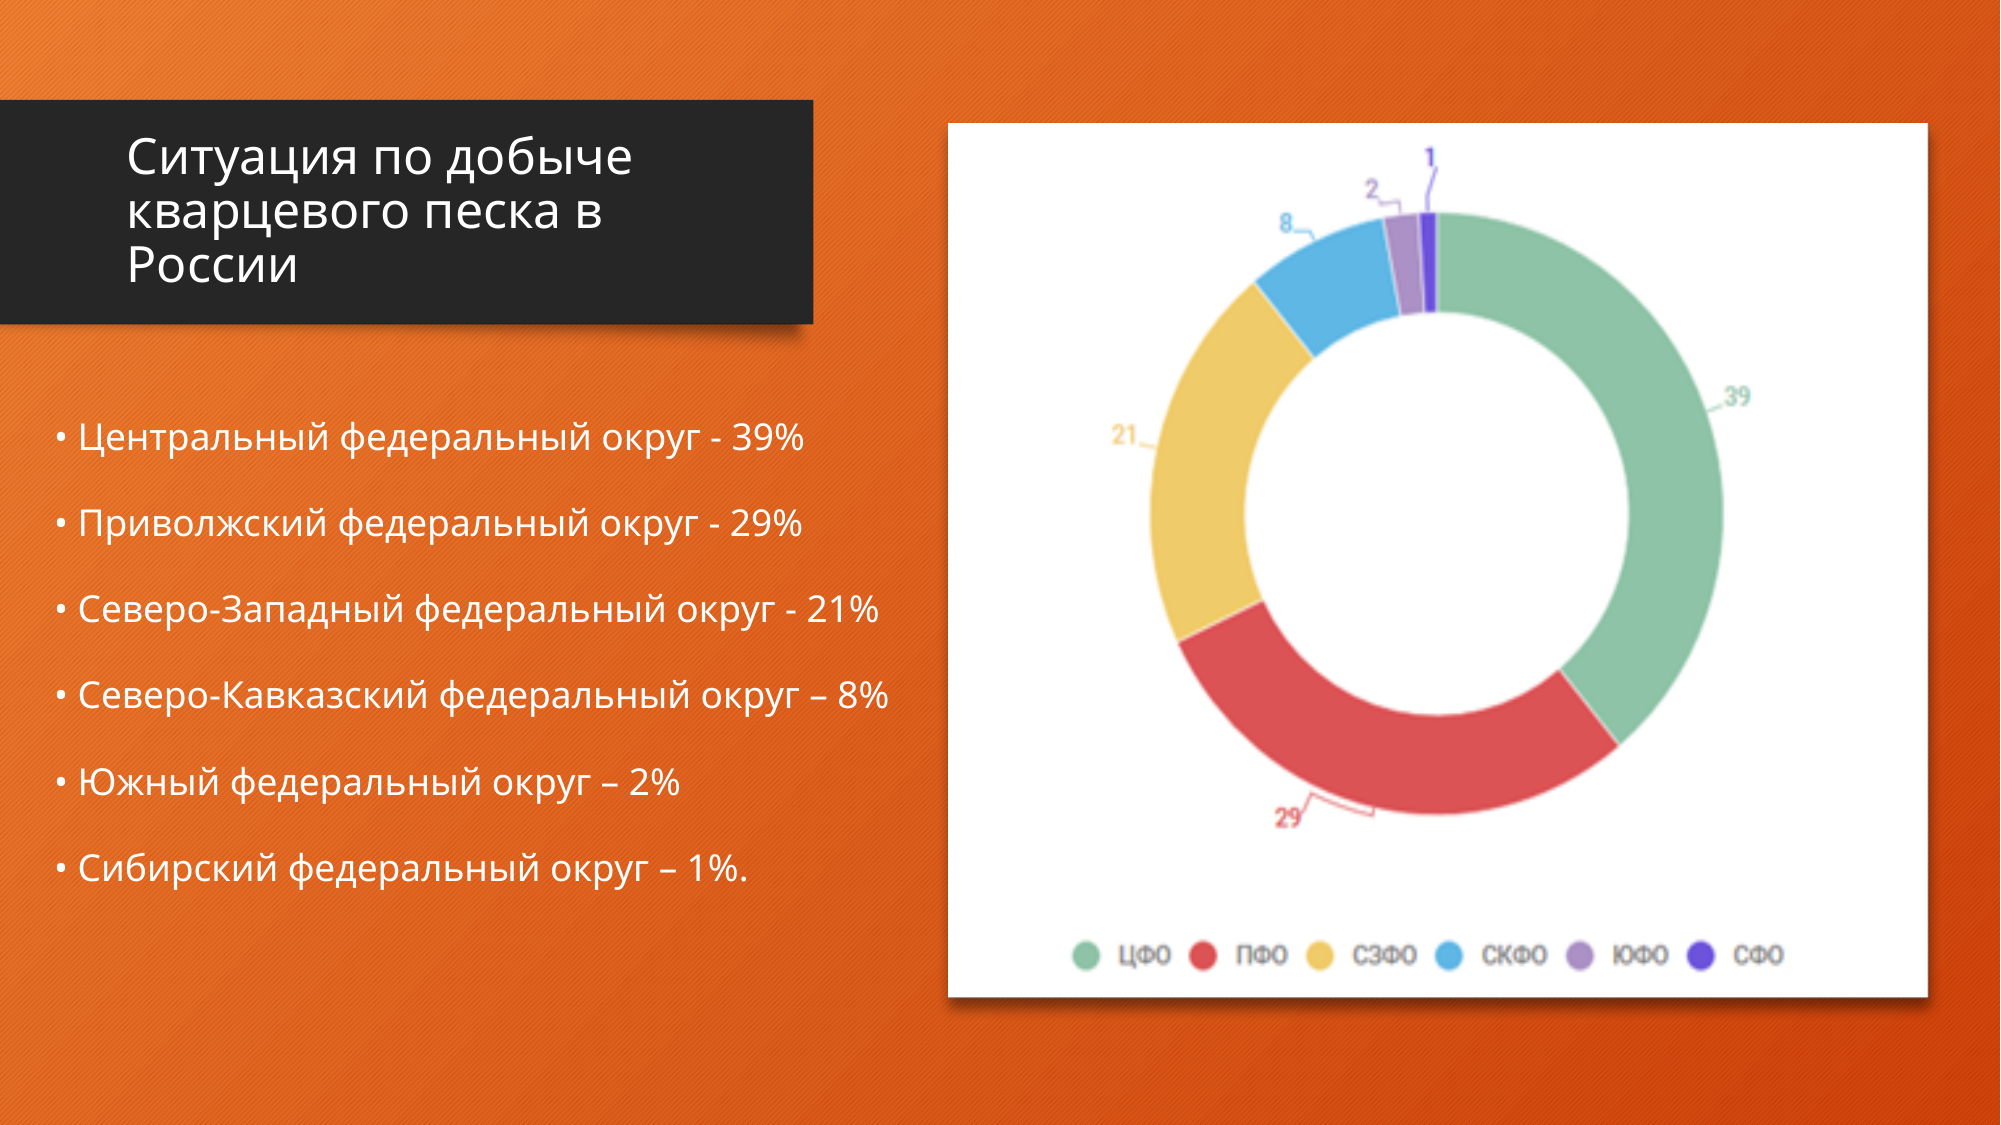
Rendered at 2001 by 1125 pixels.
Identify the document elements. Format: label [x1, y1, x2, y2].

picture [0, 0, 2000, 1125]
list [948, 123, 1932, 1002]
